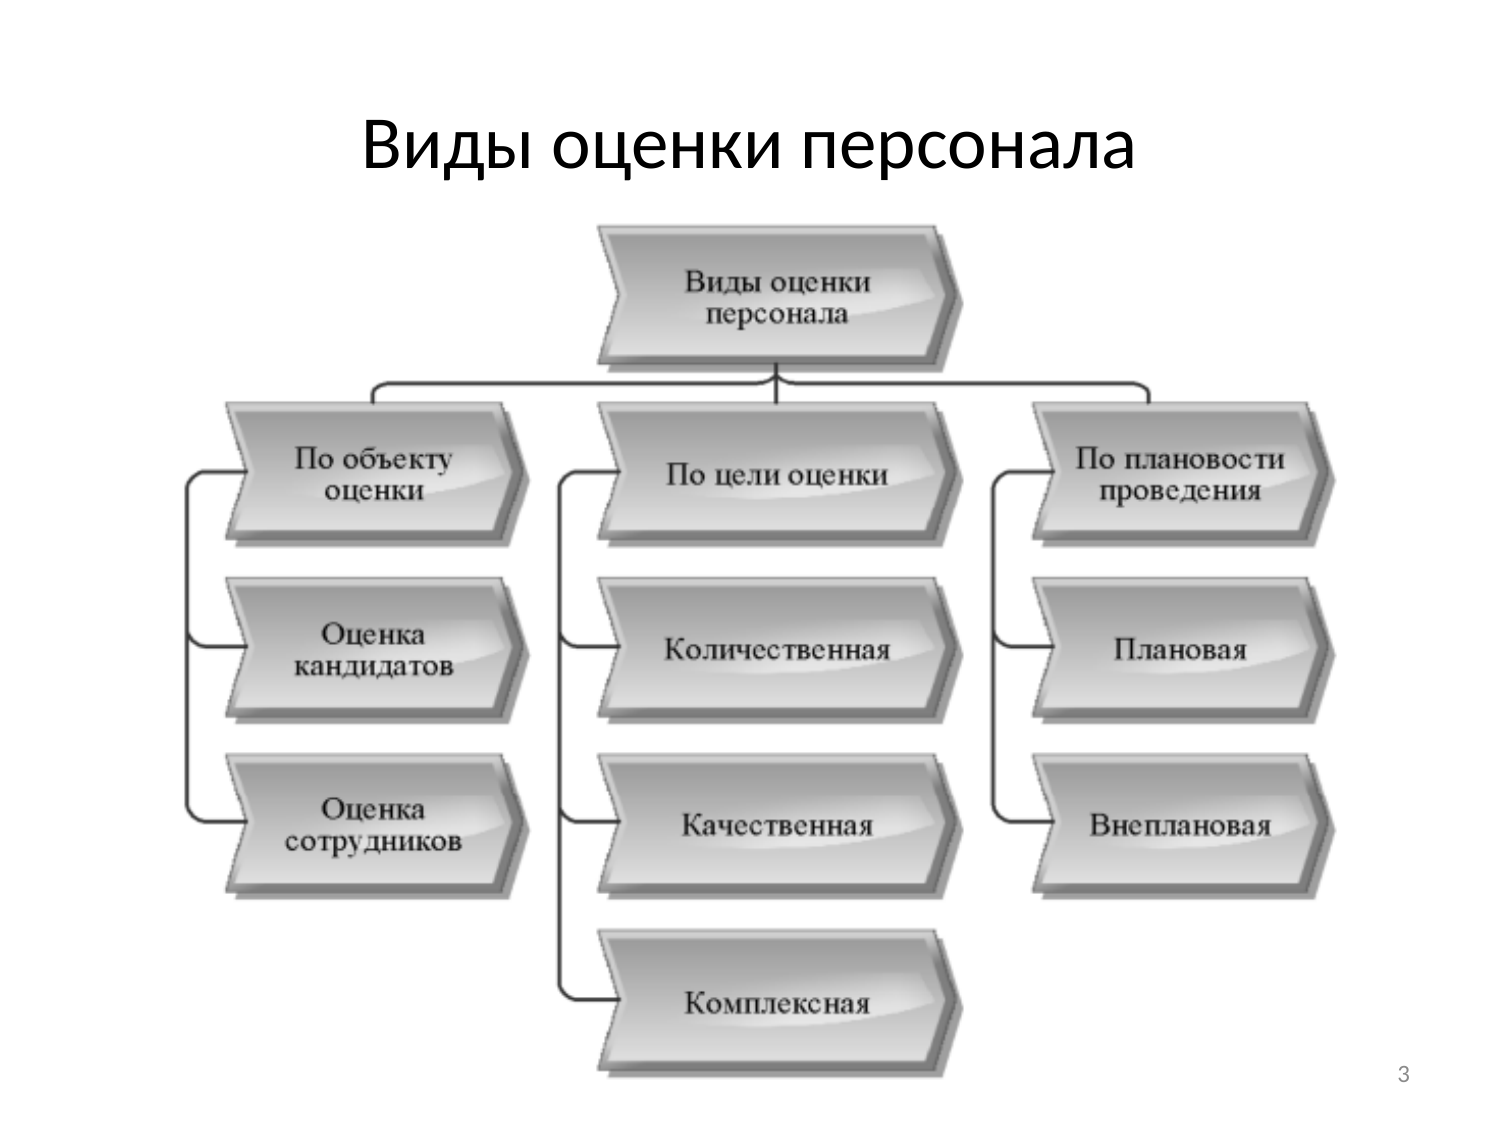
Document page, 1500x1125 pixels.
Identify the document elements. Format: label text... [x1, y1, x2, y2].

slide_number 3 [1074, 1042, 1425, 1103]
title Виды оценки персонала [75, 45, 1425, 233]
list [170, 207, 1341, 1092]
